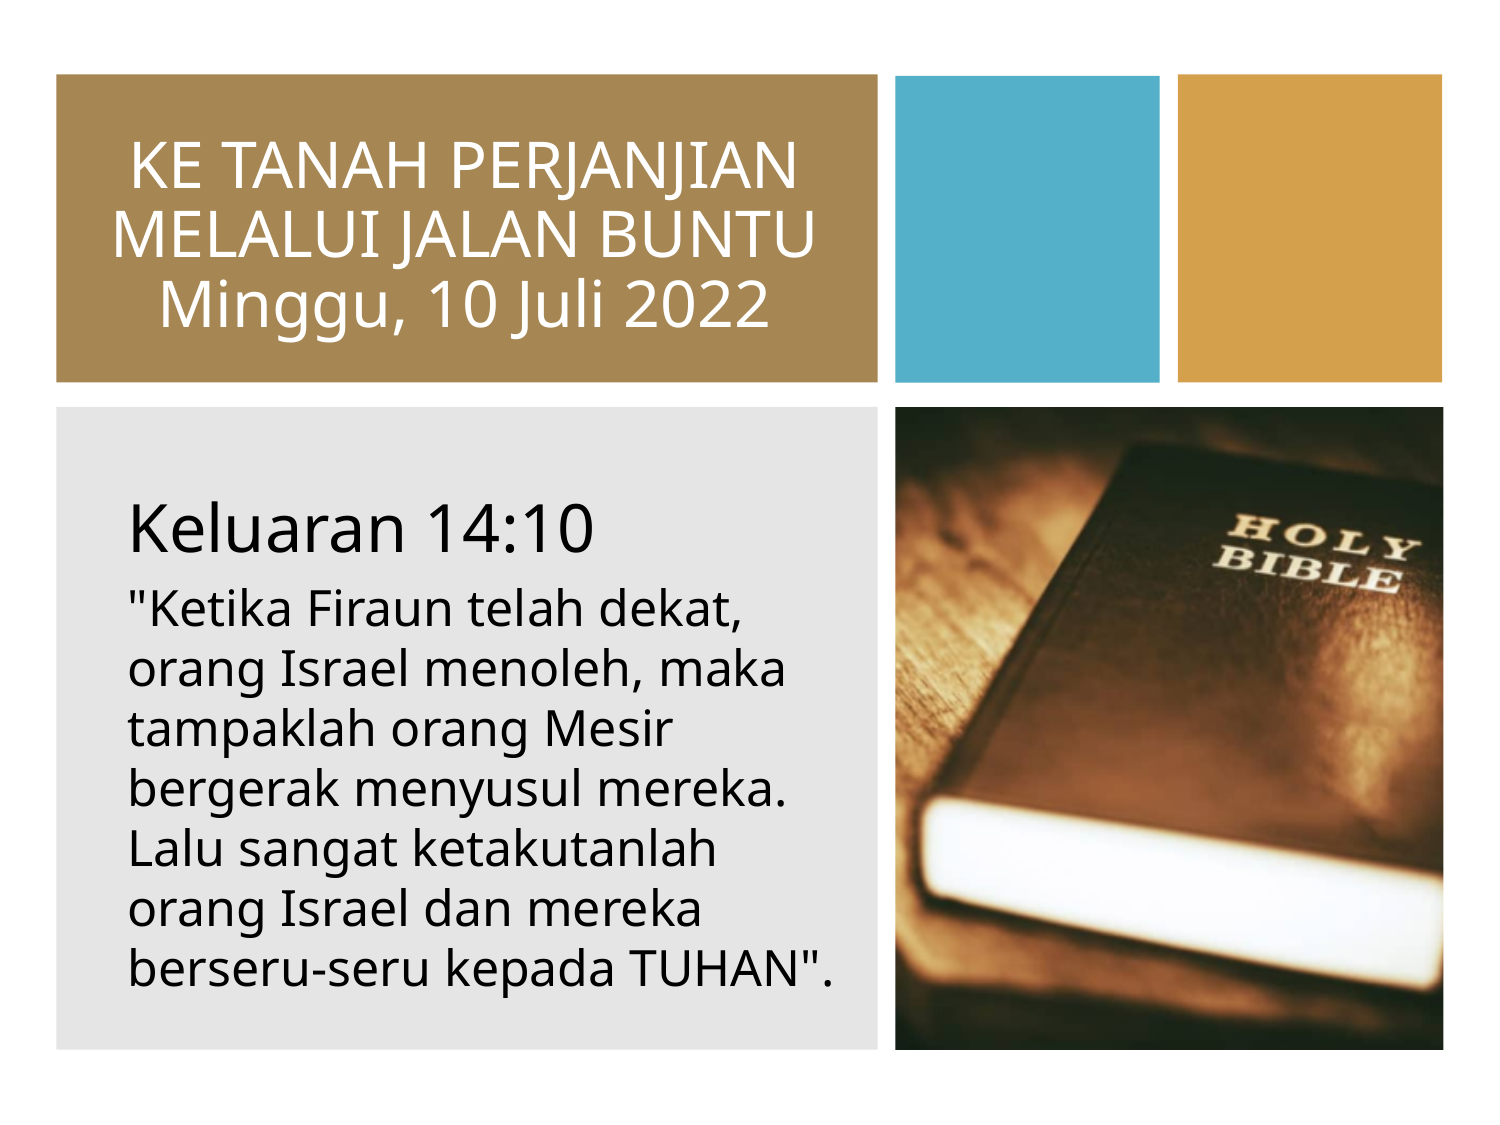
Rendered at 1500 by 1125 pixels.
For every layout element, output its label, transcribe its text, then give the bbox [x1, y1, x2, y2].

text_box [54, 405, 880, 1052]
picture [895, 406, 1444, 1050]
text_box [54, 72, 880, 384]
text_box [893, 74, 1162, 385]
text_box [1176, 72, 1444, 384]
title KE TANAH PERJANJIAN MELALUI JALAN BUNTU Minggu, 10 Juli 2022 [90, 120, 840, 354]
list Keluaran 14:10 "Ketika Firaun telah dekat, orang Israel menoleh, maka tampaklah orang Mesir bergerak menyusul mereka. Lalu sangat ketakutanlah orang Israel dan mereka berseru-seru kepada TUHAN". [56, 459, 857, 1024]
